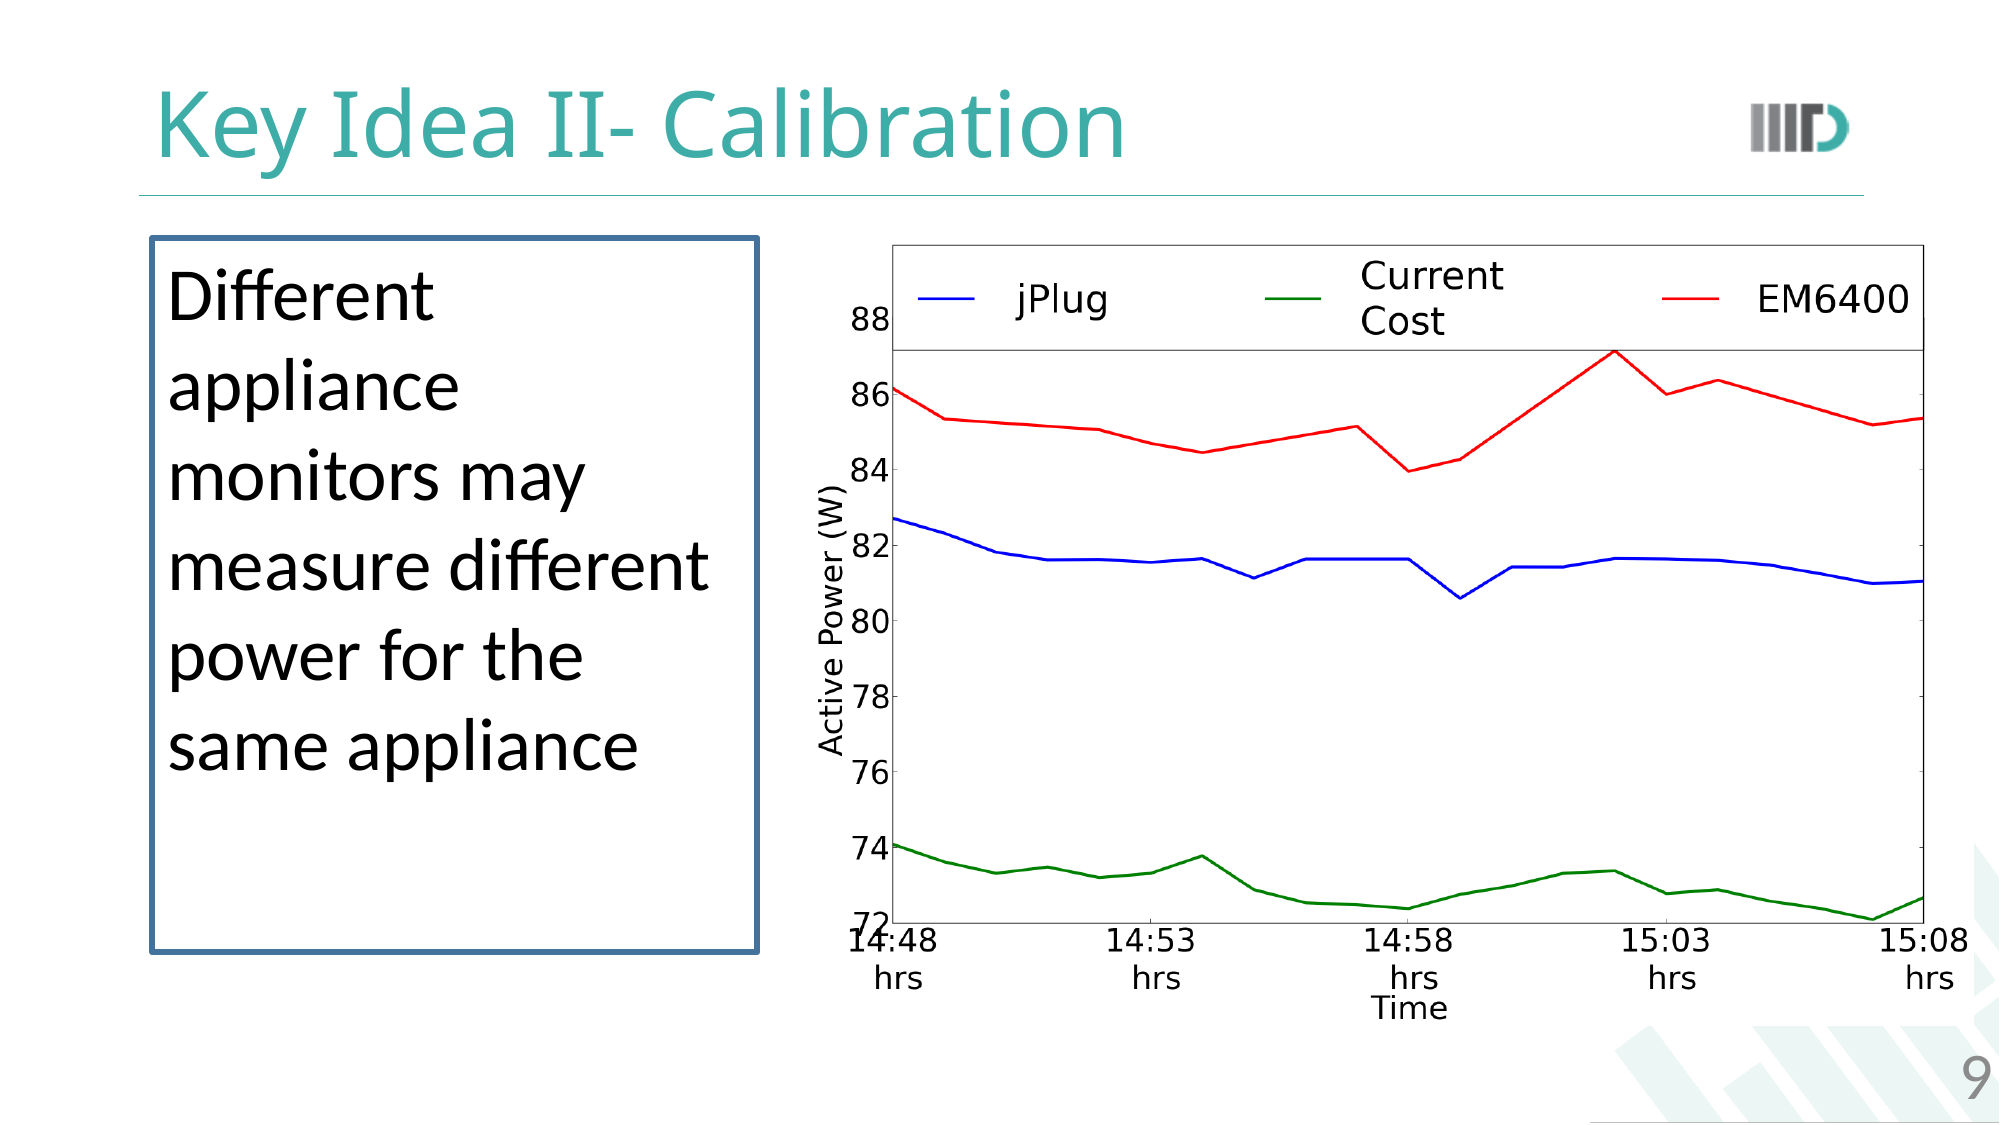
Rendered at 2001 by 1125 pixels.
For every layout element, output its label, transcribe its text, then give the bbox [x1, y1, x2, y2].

slide_number 9 [1558, 1042, 2000, 1103]
picture [1732, 91, 1864, 165]
text_box [151, 237, 758, 953]
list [811, 238, 1974, 1026]
picture [1590, 1103, 2000, 1125]
title Key Idea II- Calibration [138, 60, 1689, 196]
picture [1590, 785, 2000, 1042]
